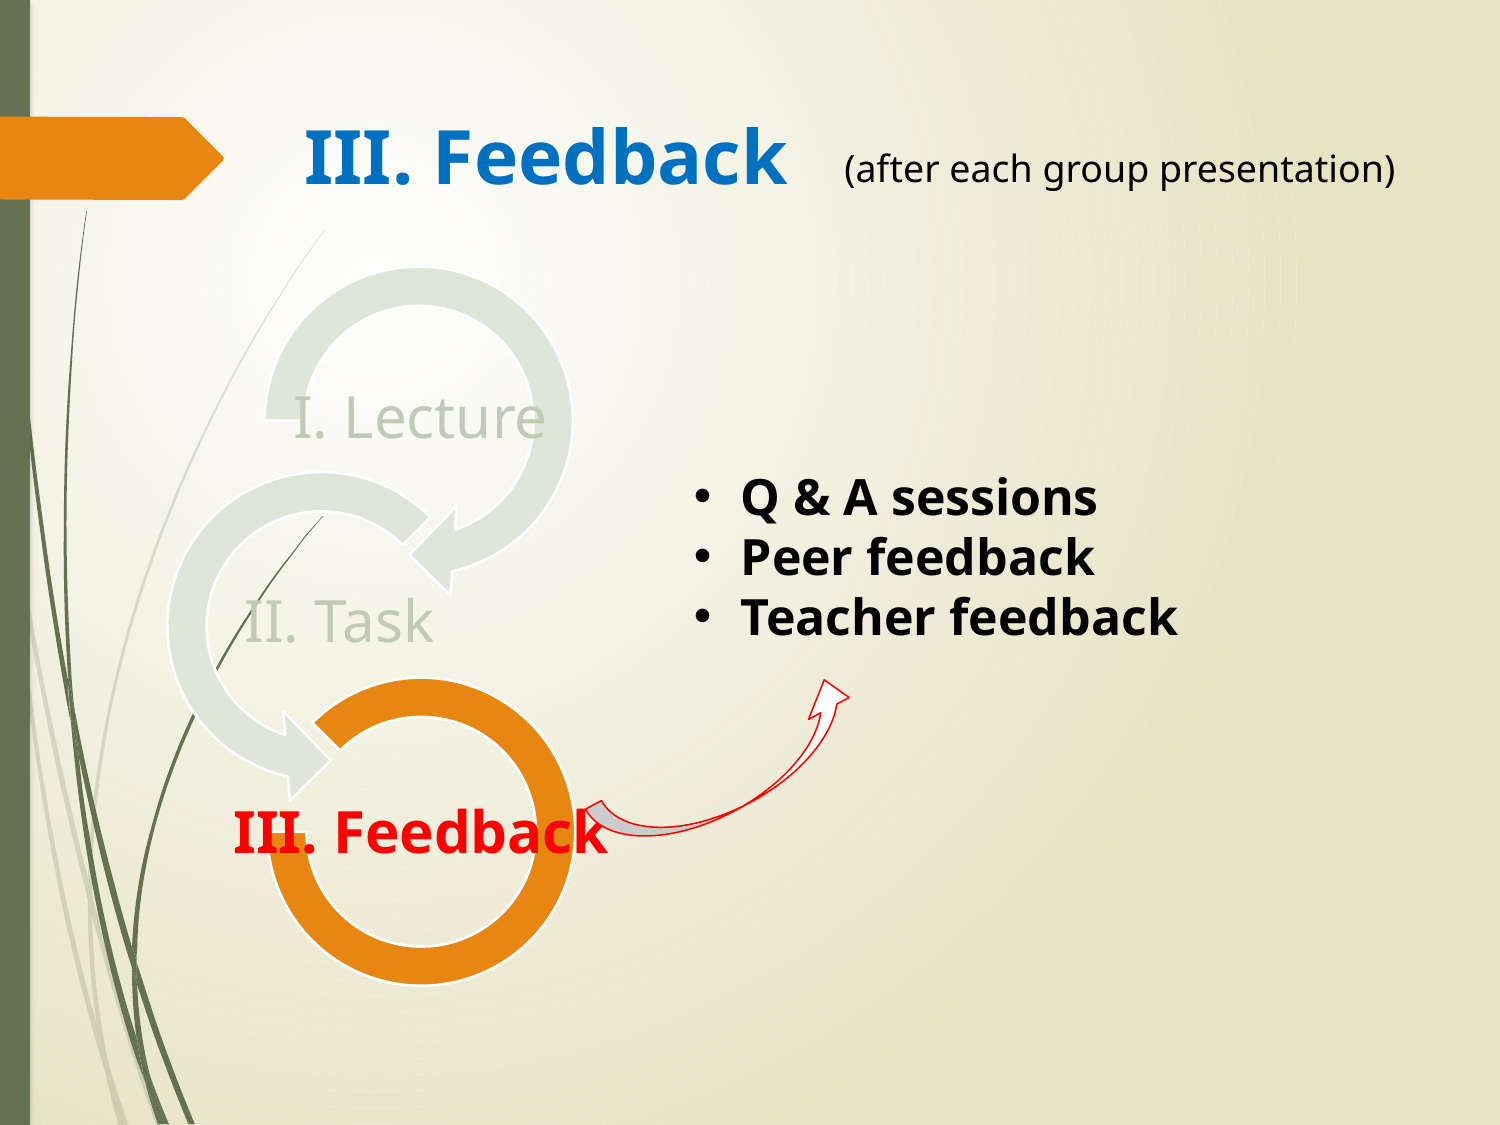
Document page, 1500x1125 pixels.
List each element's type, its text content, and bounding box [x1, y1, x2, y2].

text_box Q & A sessions Peer feedback Teacher feedback [695, 412, 1483, 653]
title III. Feedback [692, 101, 1371, 312]
text_box [695, 679, 850, 828]
text_box (after each group presentation) [829, 137, 1459, 197]
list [17, 101, 692, 1125]
